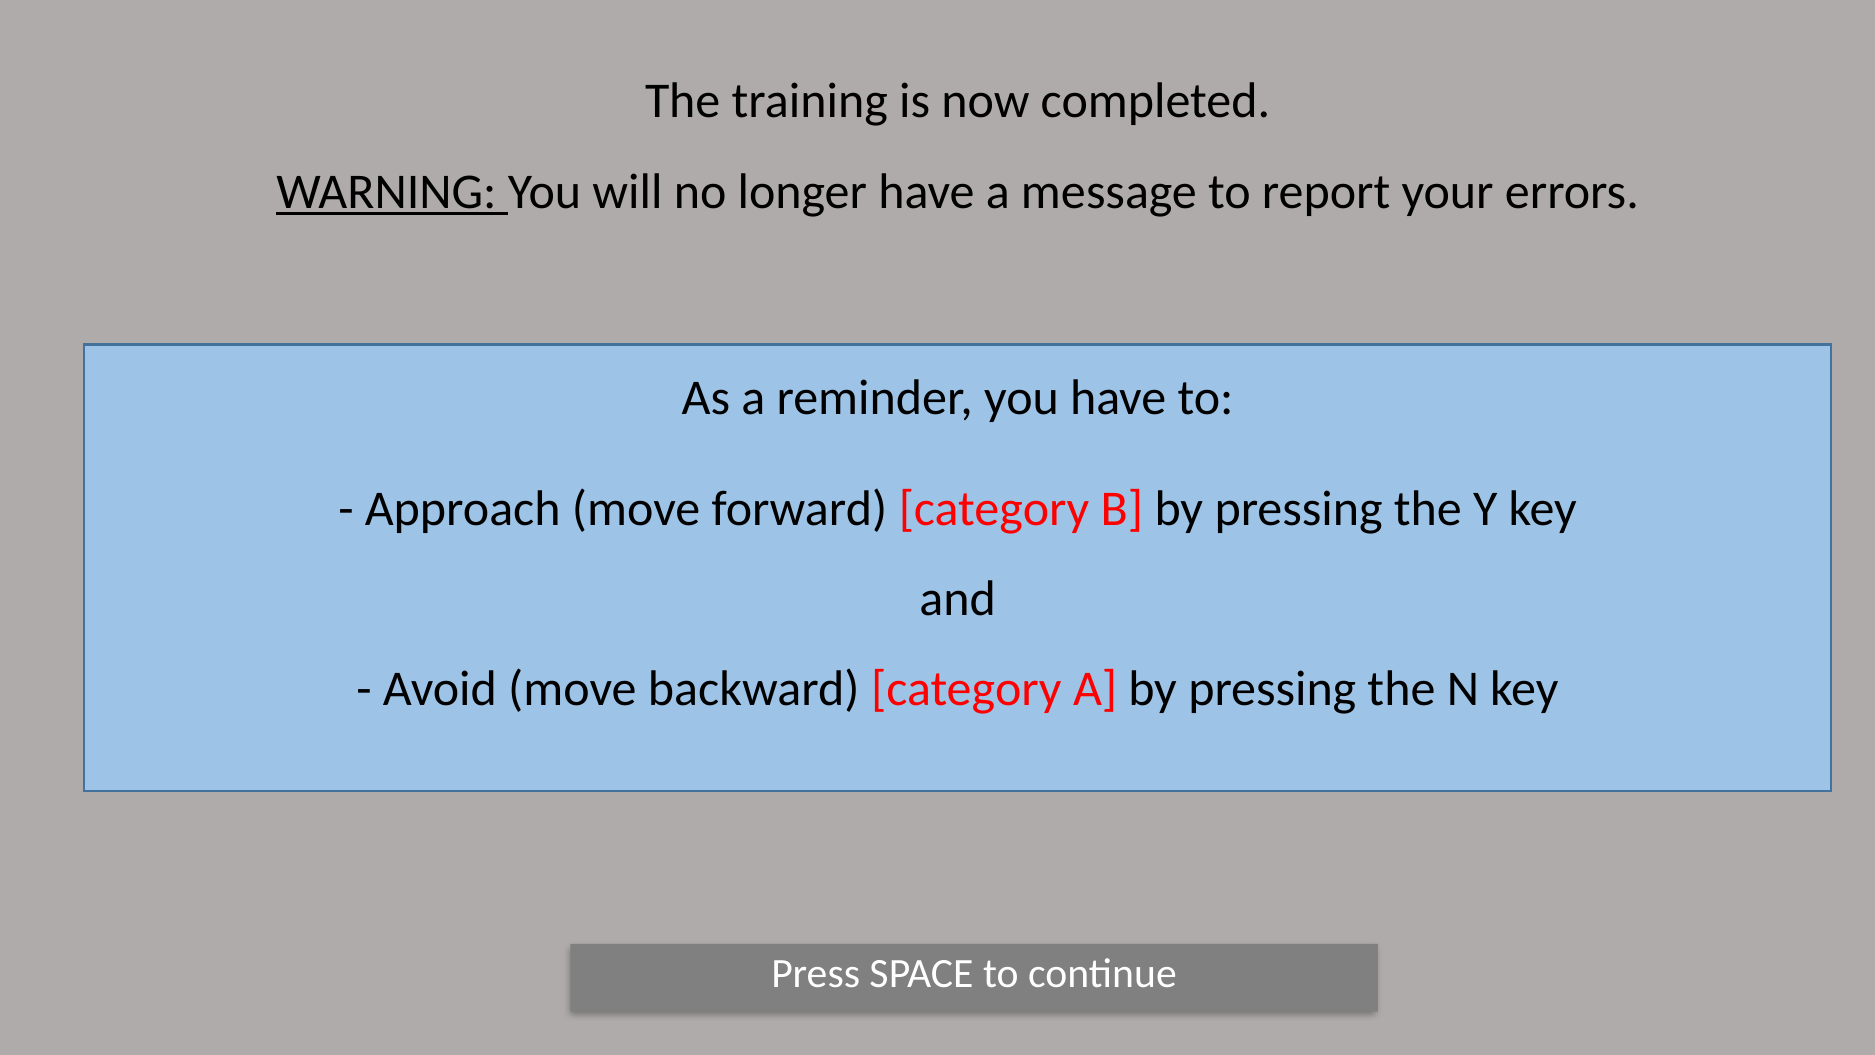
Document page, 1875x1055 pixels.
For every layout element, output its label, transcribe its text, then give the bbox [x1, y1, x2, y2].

text_box Press SPACE to continue [570, 943, 1378, 1012]
text_box As a reminder, you have to: - Approach (move forward) [category B] by pressing the Y key and - Avoid (move backward) [category A] by pressing the N key [103, 363, 1812, 772]
text_box [83, 343, 1832, 792]
subtitle The training is now completed. WARNING: You will no longer have a message to report your errors. [84, 66, 1832, 254]
